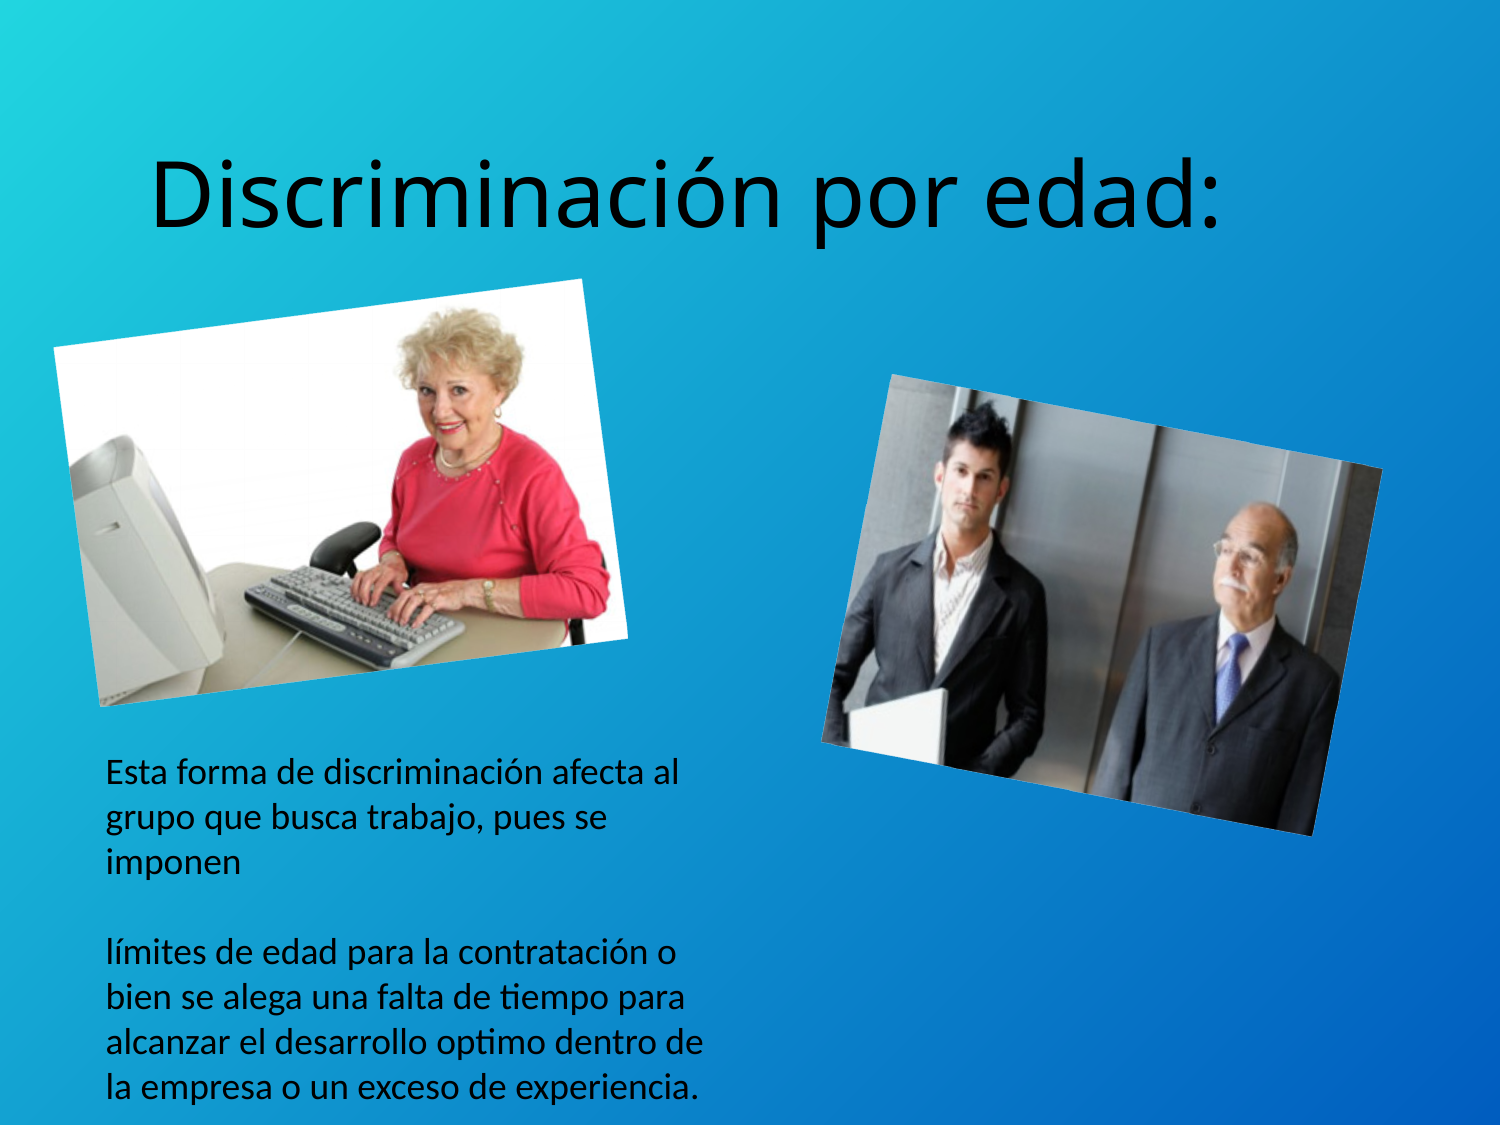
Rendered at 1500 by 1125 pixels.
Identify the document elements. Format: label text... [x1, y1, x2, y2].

text_box Esta forma de discriminación afecta al grupo que busca trabajo, pues se imponen límites de edad para la contratación o bien se alega una falta de tiempo para alcanzar el desarrollo optimo dentro de la empresa o un exceso de experiencia. [90, 739, 736, 1115]
picture [54, 279, 628, 706]
title Discriminación por edad: [112, 90, 1388, 291]
picture [822, 375, 1382, 836]
